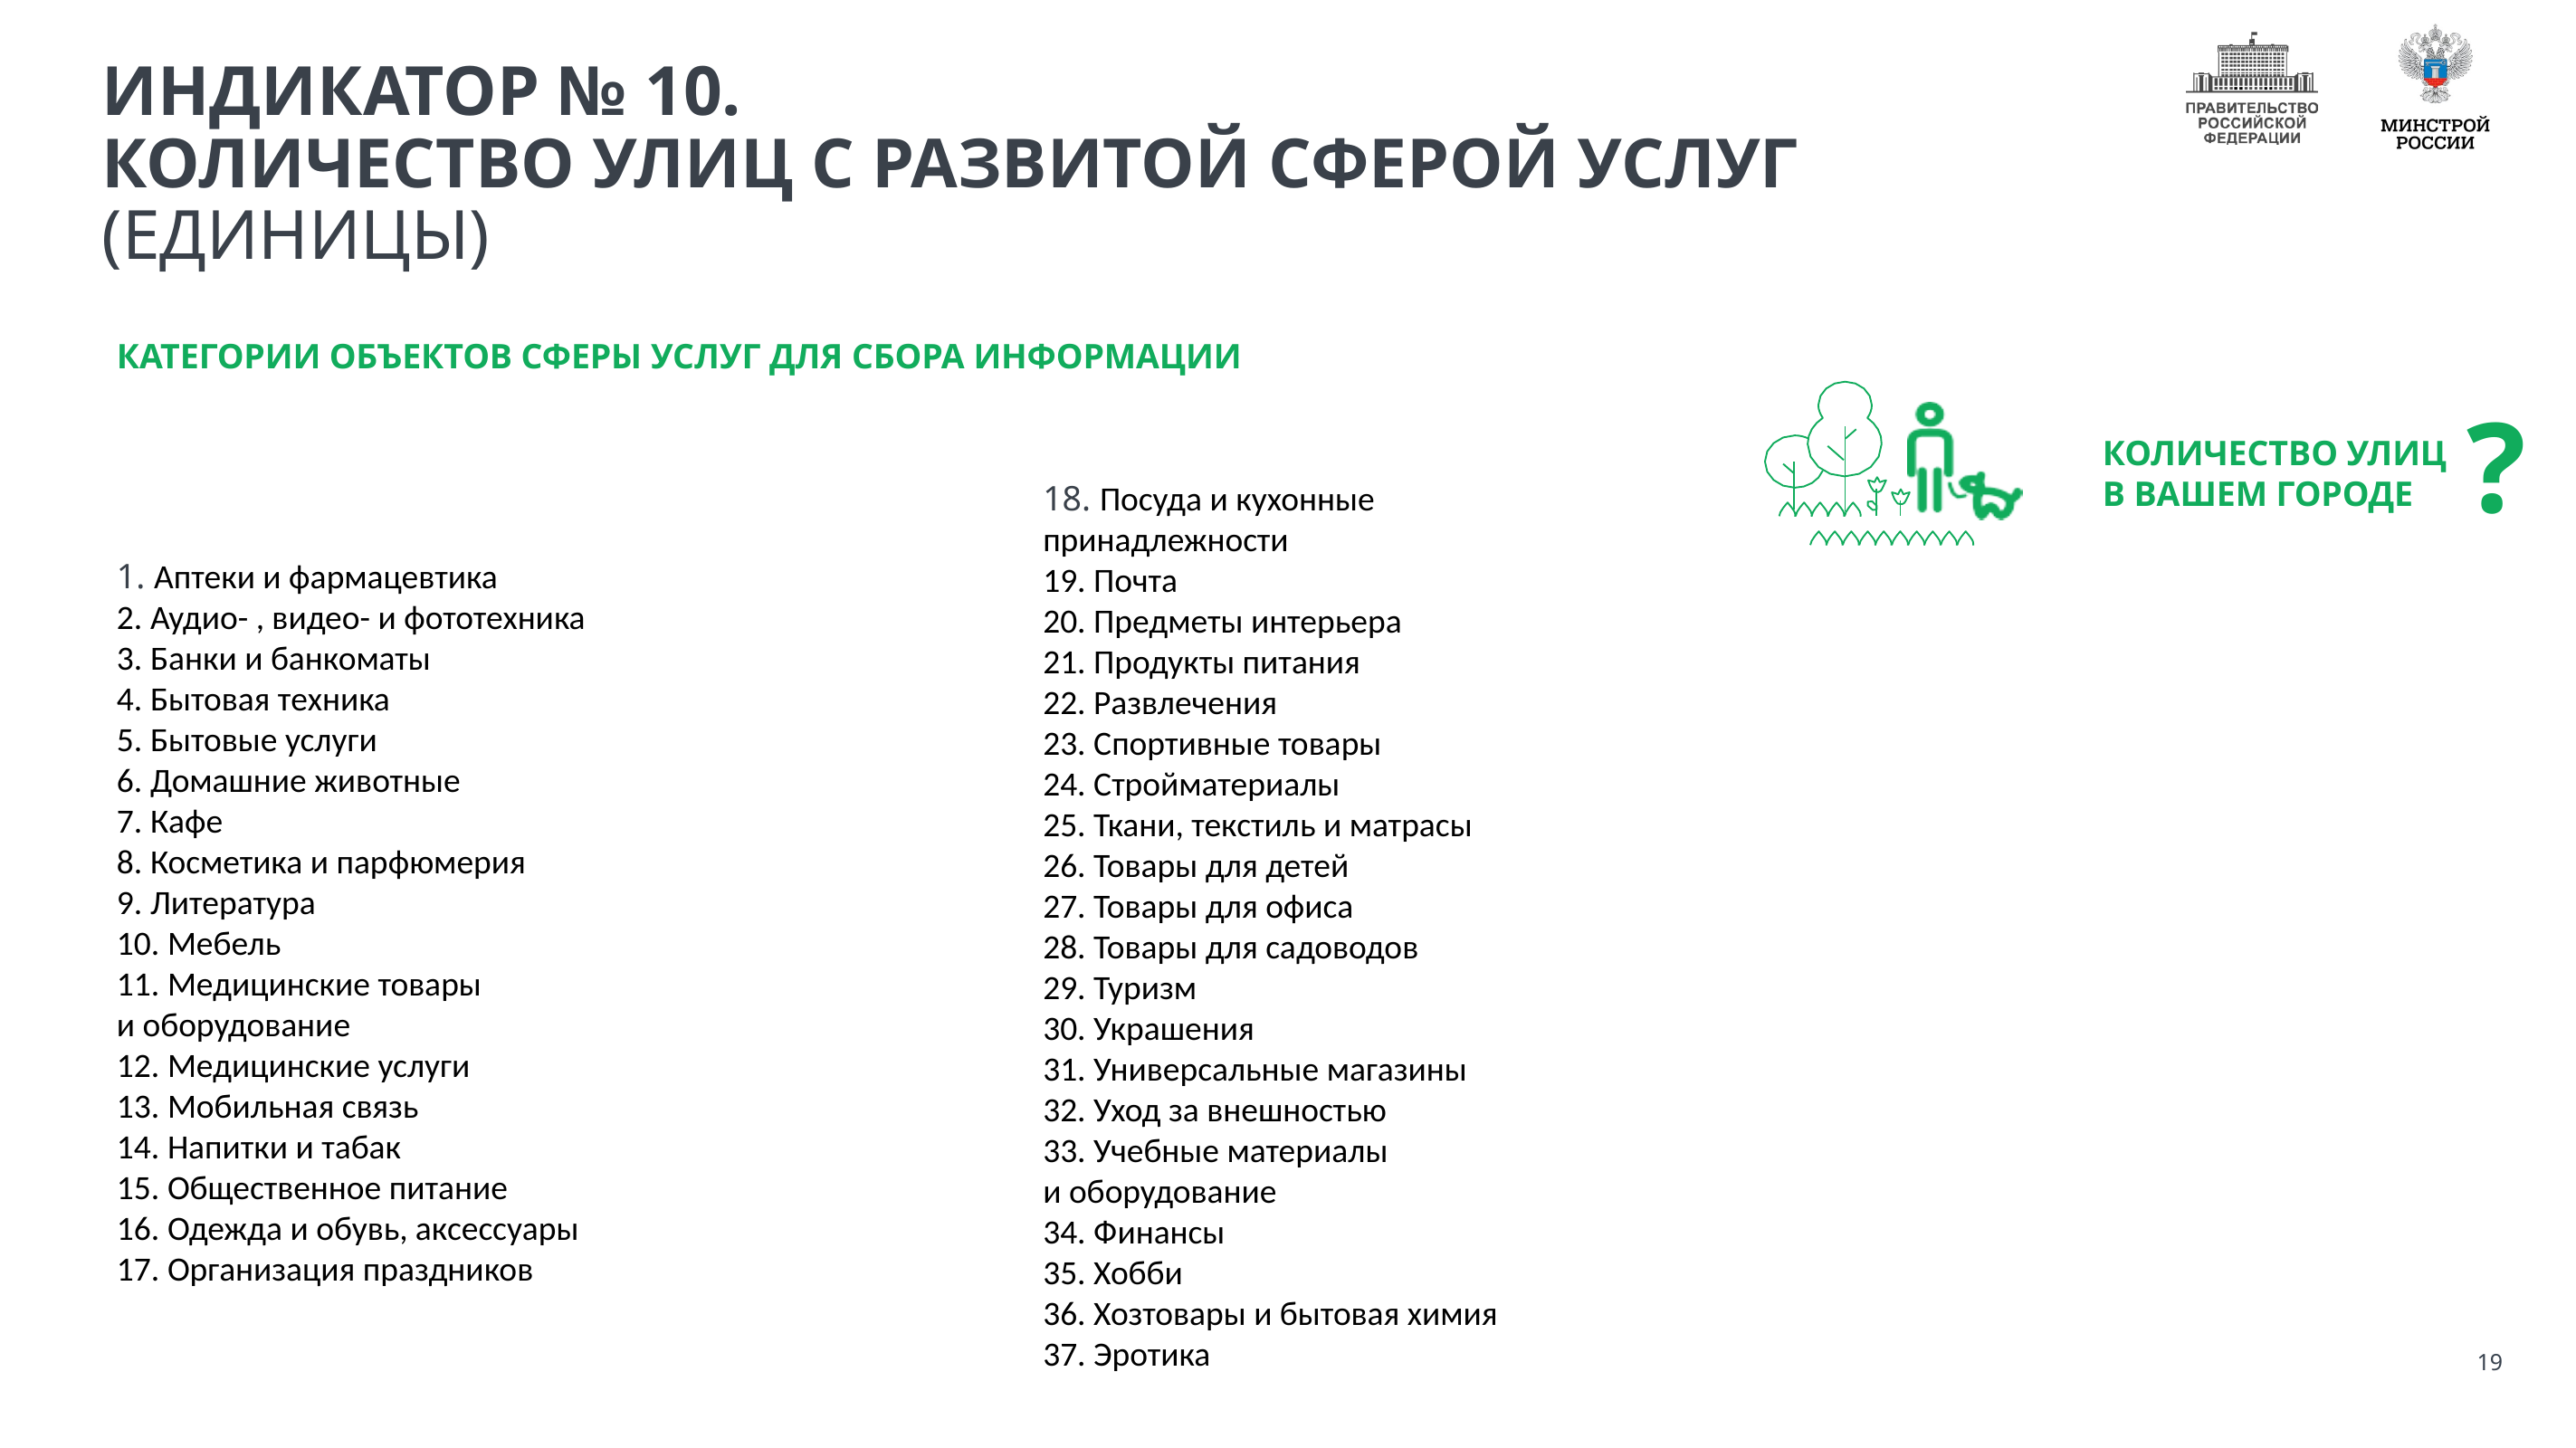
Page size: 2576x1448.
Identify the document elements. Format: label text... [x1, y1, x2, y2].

picture [2186, 31, 2318, 145]
text_box 18. Посуда и кухонные принадлежности 19. Почта 20. Предметы интерьера 21. Продукты питания 22. Развлечения 23. Спортивные товары 24. Стройматериалы 25. Ткани, текстиль и матрасы 26. Товары для детей 27. Товары для офиса 28. Товары для садоводов 29. Туризм 30. Украшения 31. Универсальные магазины 32. Уход за внешностью 33. Учебные материалы и оборудование 34. Финансы 35. Хобби 36. Хозтовары и бытовая химия 37. Эротика [1029, 471, 2318, 1421]
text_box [1761, 379, 2023, 548]
text_box 1. Аптеки и фармацевтика 2. Аудио- , видео- и фототехника 3. Банки и банкоматы 4. Бытовая техника 5. Бытовые услуги 6. Домашние животные 7. Кафе 8. Косметика и парфюмерия 9. Литература 10. Мебель 11. Медицинские товары и оборудование 12. Медицинские услуги 13. Мобильная связь 14. Напитки и табак 15. Общественное питание 16. Одежда и обувь, аксессуары 17. Организация праздников [103, 548, 1029, 1335]
picture [2380, 23, 2491, 150]
text_box ? [2454, 381, 2576, 545]
text_box ИНДИКАТОР № 10. КОЛИЧЕСТВО УЛИЦ С РАЗВИТОЙ СФЕРОЙ УСЛУГ (ЕДИНИЦЫ) [100, 45, 2103, 345]
slide_number 19 [2471, 1348, 2509, 1381]
text_box КОЛИЧЕСТВО УЛИЦ В ВАШЕМ ГОРОДЕ [2089, 424, 2503, 561]
text_box КАТЕГОРИИ ОБЪЕКТОВ СФЕРЫ УСЛУГ ДЛЯ СБОРА ИНФОРМАЦИИ [103, 328, 1392, 424]
